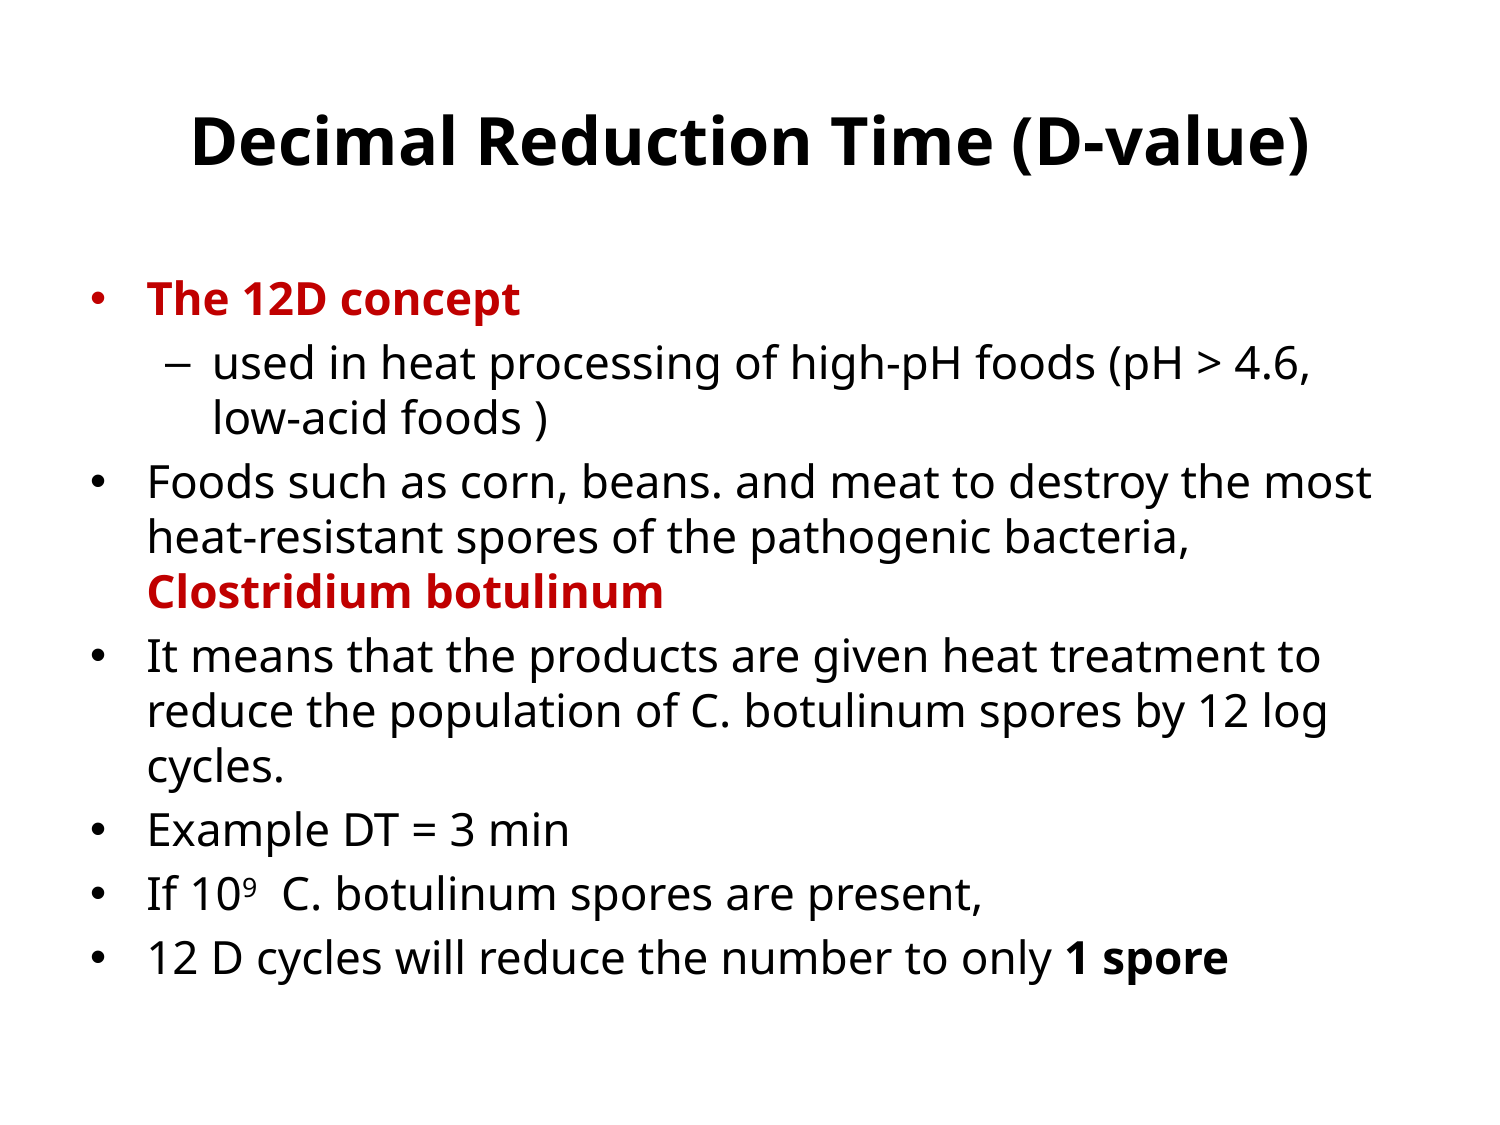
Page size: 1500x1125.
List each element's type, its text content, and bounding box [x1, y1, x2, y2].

title Decimal Reduction Time (D-value) [75, 45, 1425, 233]
list The 12D concept used in heat processing of high-pH foods (pH > 4.6, low-acid foods ) Foods such as corn, beans. and meat to destroy the most heat-resistant spores of the pathogenic bacteria, Clostridium botulinum It means that the products are given heat treatment to reduce the population of C. botulinum spores by 12 log cycles. Example DT = 3 min If 109 C. botulinum spores are present, 12 D cycles will reduce the number to only 1 spore [75, 262, 1425, 1005]
